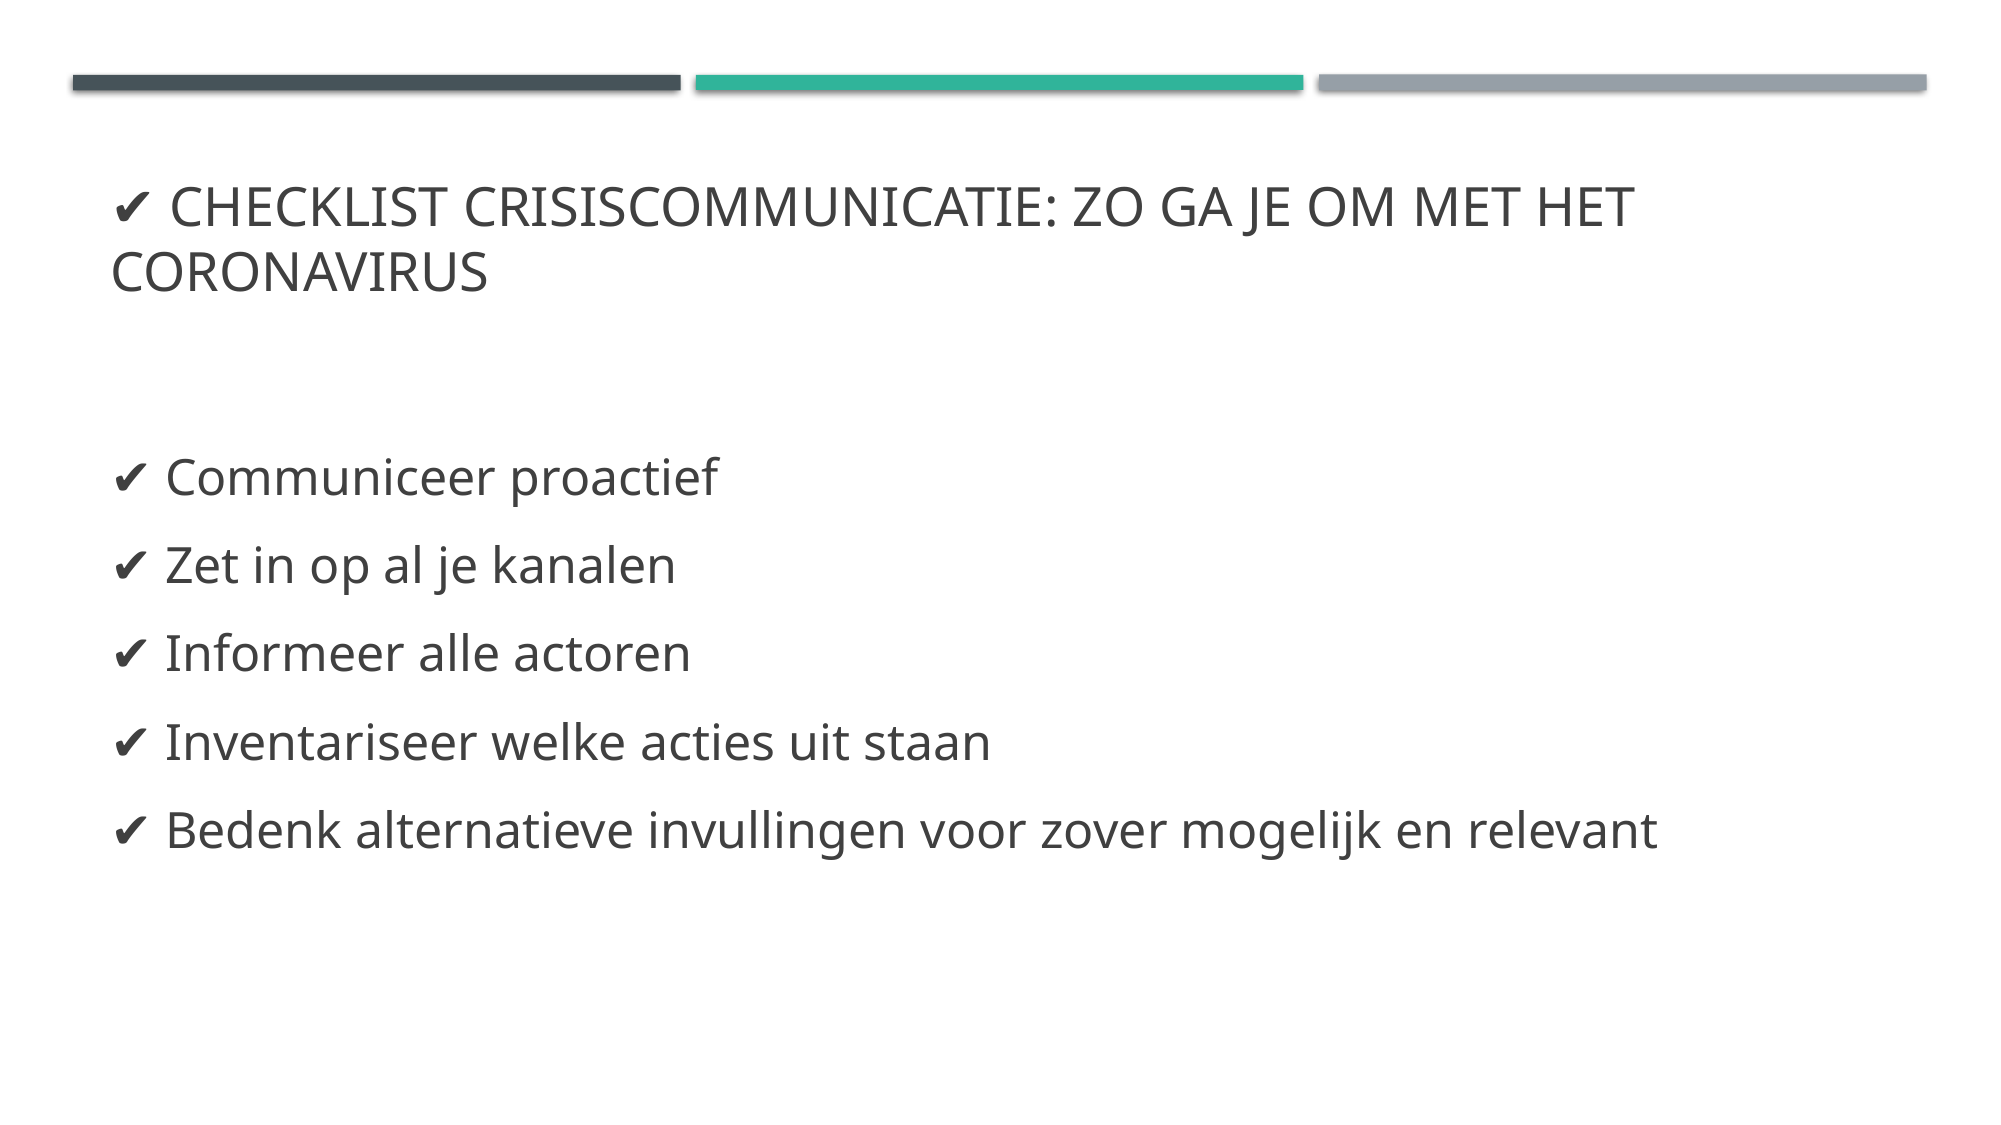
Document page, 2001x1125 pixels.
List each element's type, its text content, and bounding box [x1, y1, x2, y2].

list ✔️ Communiceer proactief ✔️ Zet in op al je kanalen ✔️ Informeer alle actoren ✔️ Inventariseer welke acties uit staan ✔️ Bedenk alternatieve invullingen voor zover mogelijk en relevant [95, 383, 1905, 981]
title ✔️ Checklist crisiscommunicatie: zo ga je om met het coronavirus [95, 115, 1905, 311]
